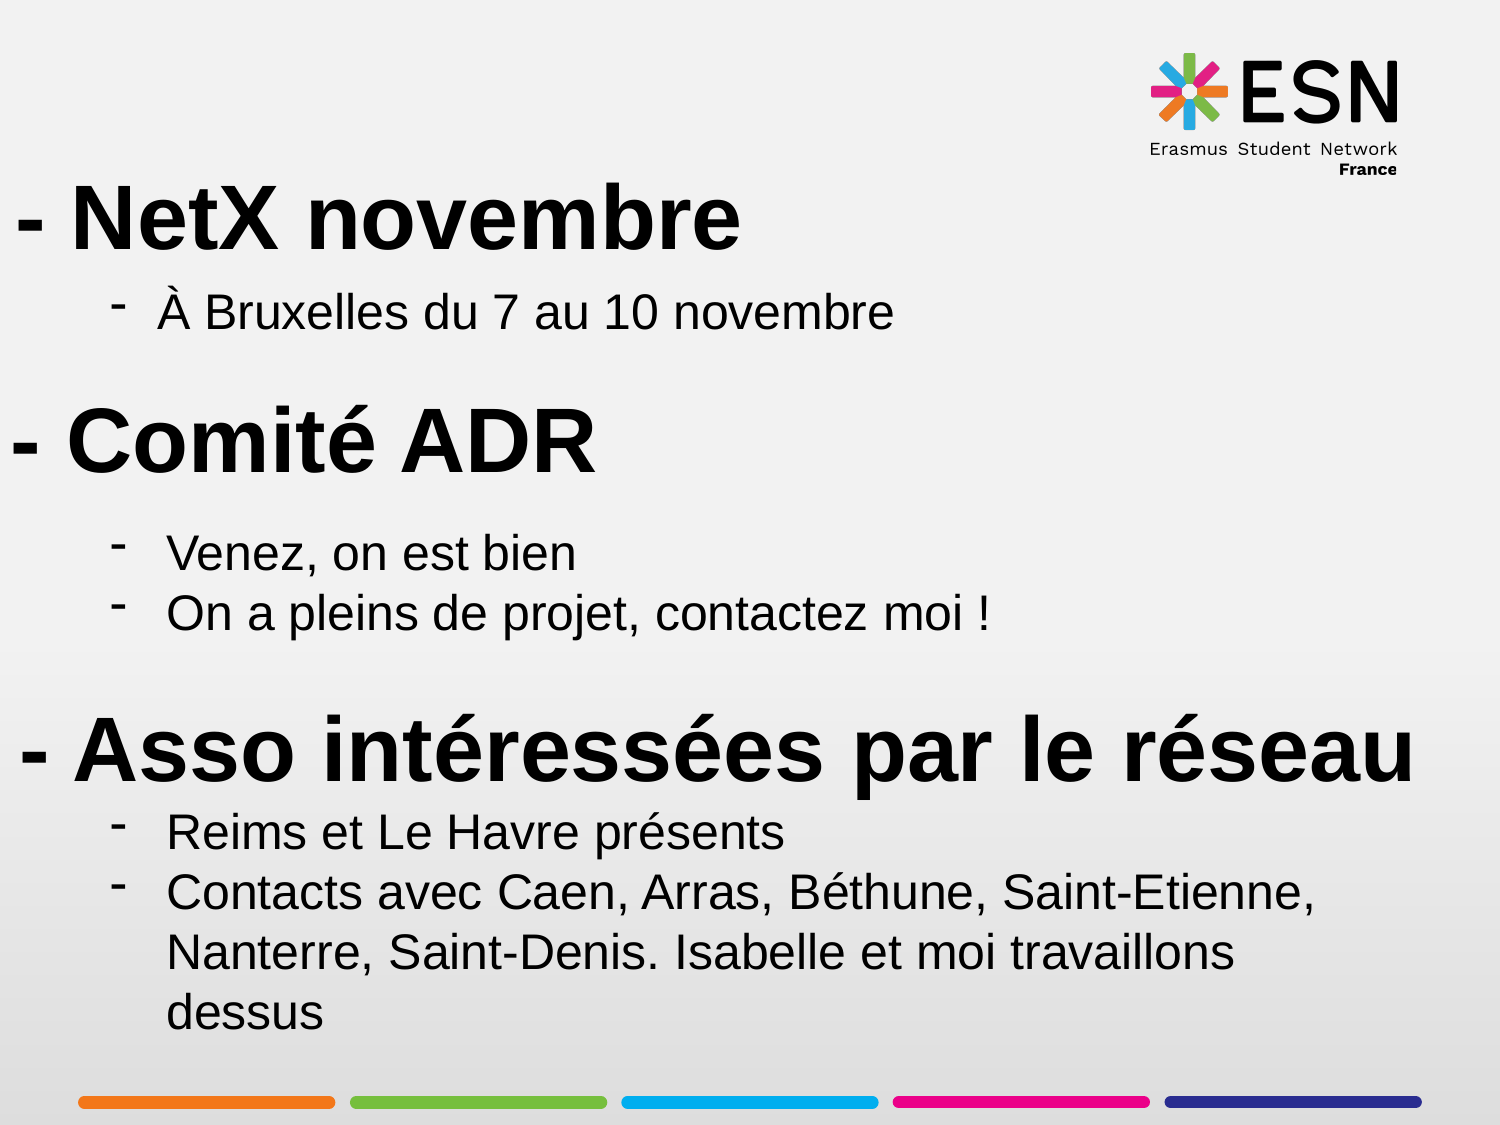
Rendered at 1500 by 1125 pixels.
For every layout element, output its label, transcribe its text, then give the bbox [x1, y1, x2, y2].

text_box Reims et Le Havre présents Contacts avec Caen, Arras, Béthune, Saint-Etienne, Nanterre, Saint-Denis. Isabelle et moi travaillons dessus [95, 792, 1364, 1083]
title - NetX novembre [0, 135, 1500, 291]
picture [1149, 160, 1397, 176]
text_box - Asso intéressées par le réseau [4, 682, 1434, 808]
text_box - Comité ADR [0, 373, 1496, 499]
text_box À Bruxelles du 7 au 10 novembre [95, 271, 1397, 347]
text_box Venez, on est bien On a pleins de projet, contactez moi ! [95, 512, 1397, 682]
picture [1151, 53, 1397, 135]
